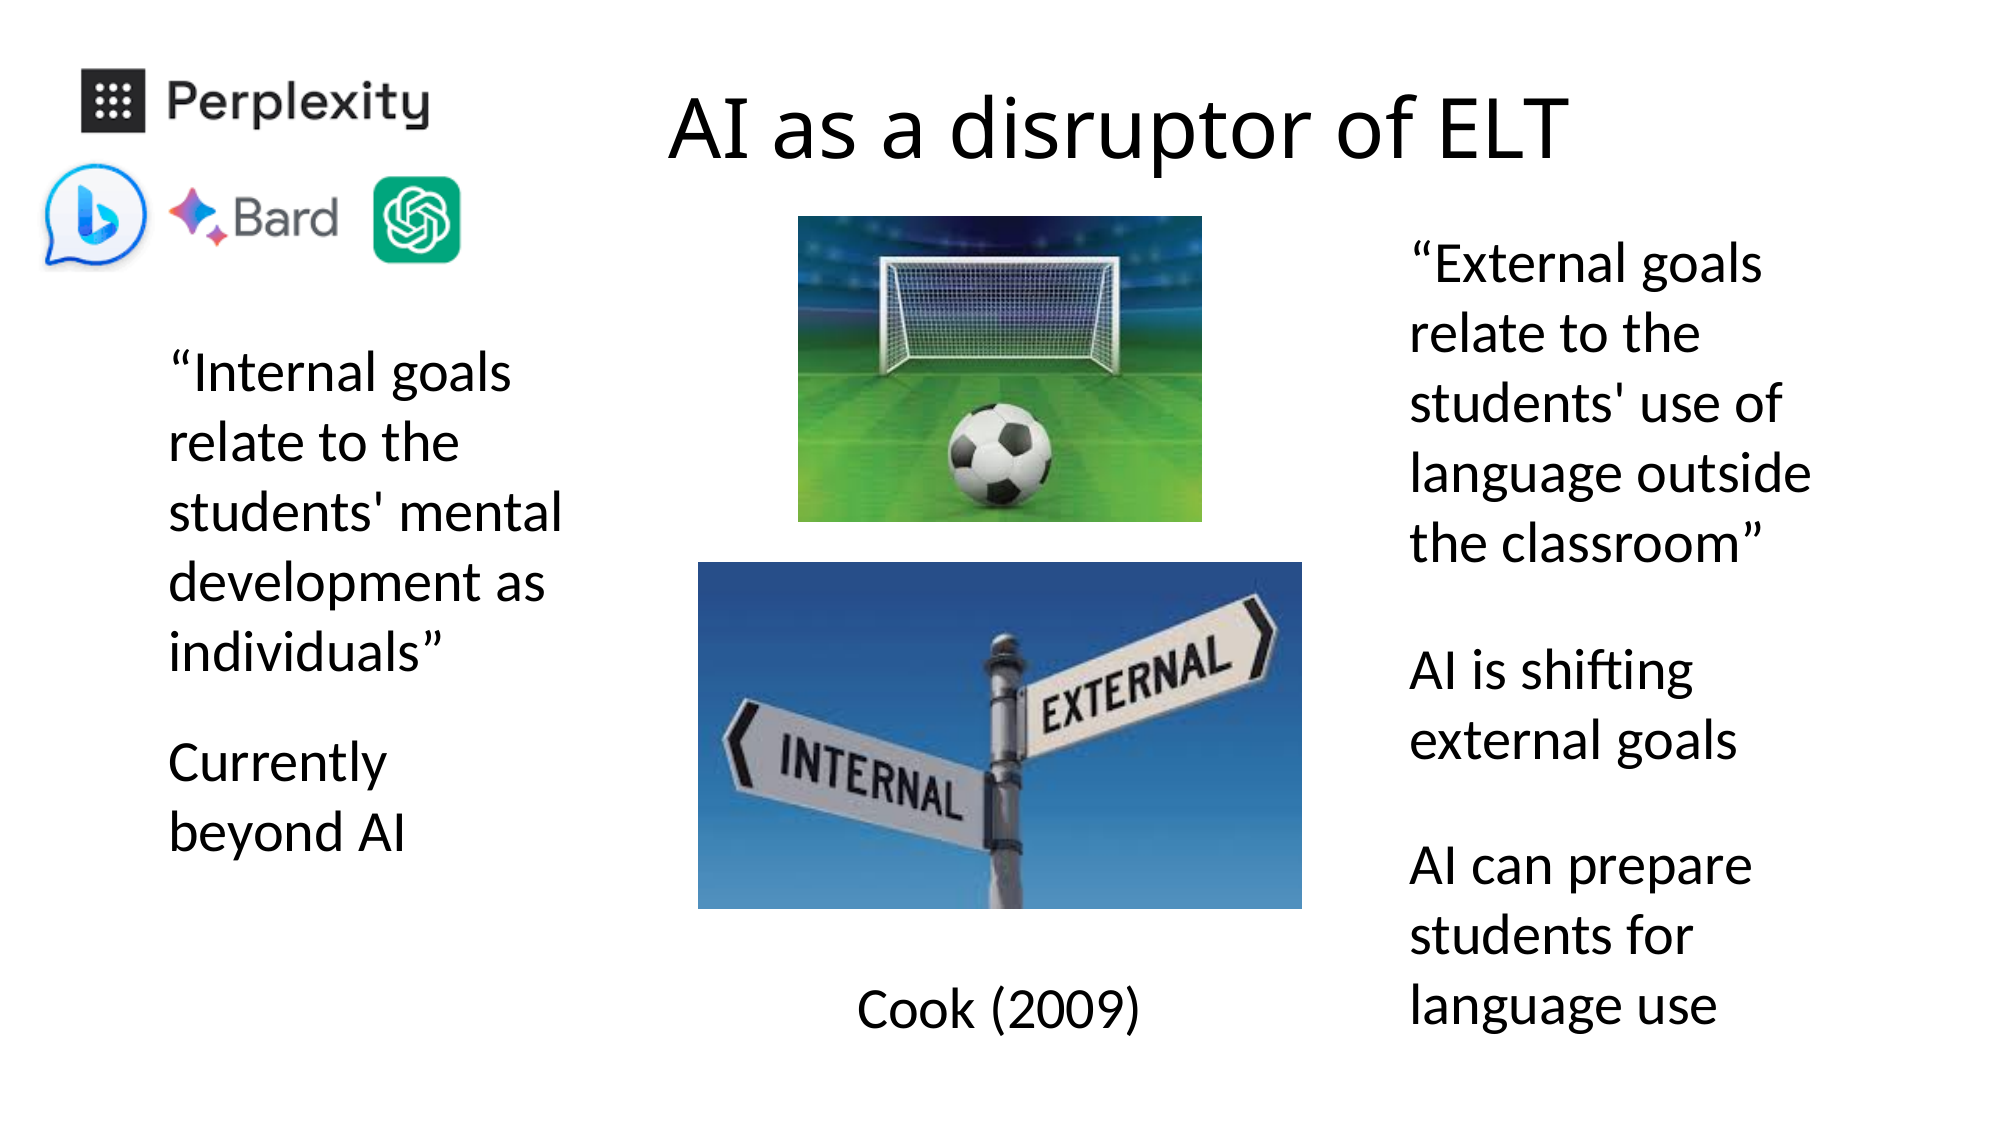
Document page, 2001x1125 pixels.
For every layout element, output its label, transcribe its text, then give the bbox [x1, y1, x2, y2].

picture [798, 216, 1202, 522]
text_box “Internal goals relate to the students' mental development as individuals” [153, 326, 586, 691]
text_box AI as a disruptor of ELT [477, 67, 2000, 183]
text_box “External goals relate to the students' use of language outside the classroom” [1395, 216, 1912, 582]
text_box Currently beyond AI [153, 716, 586, 871]
text_box AI is shifting external goals [1395, 623, 1900, 779]
text_box AI can prepare students for language use [1395, 819, 1795, 1044]
picture [33, 28, 477, 305]
picture [697, 562, 1302, 909]
text_box Cook (2009) [822, 962, 1178, 1048]
